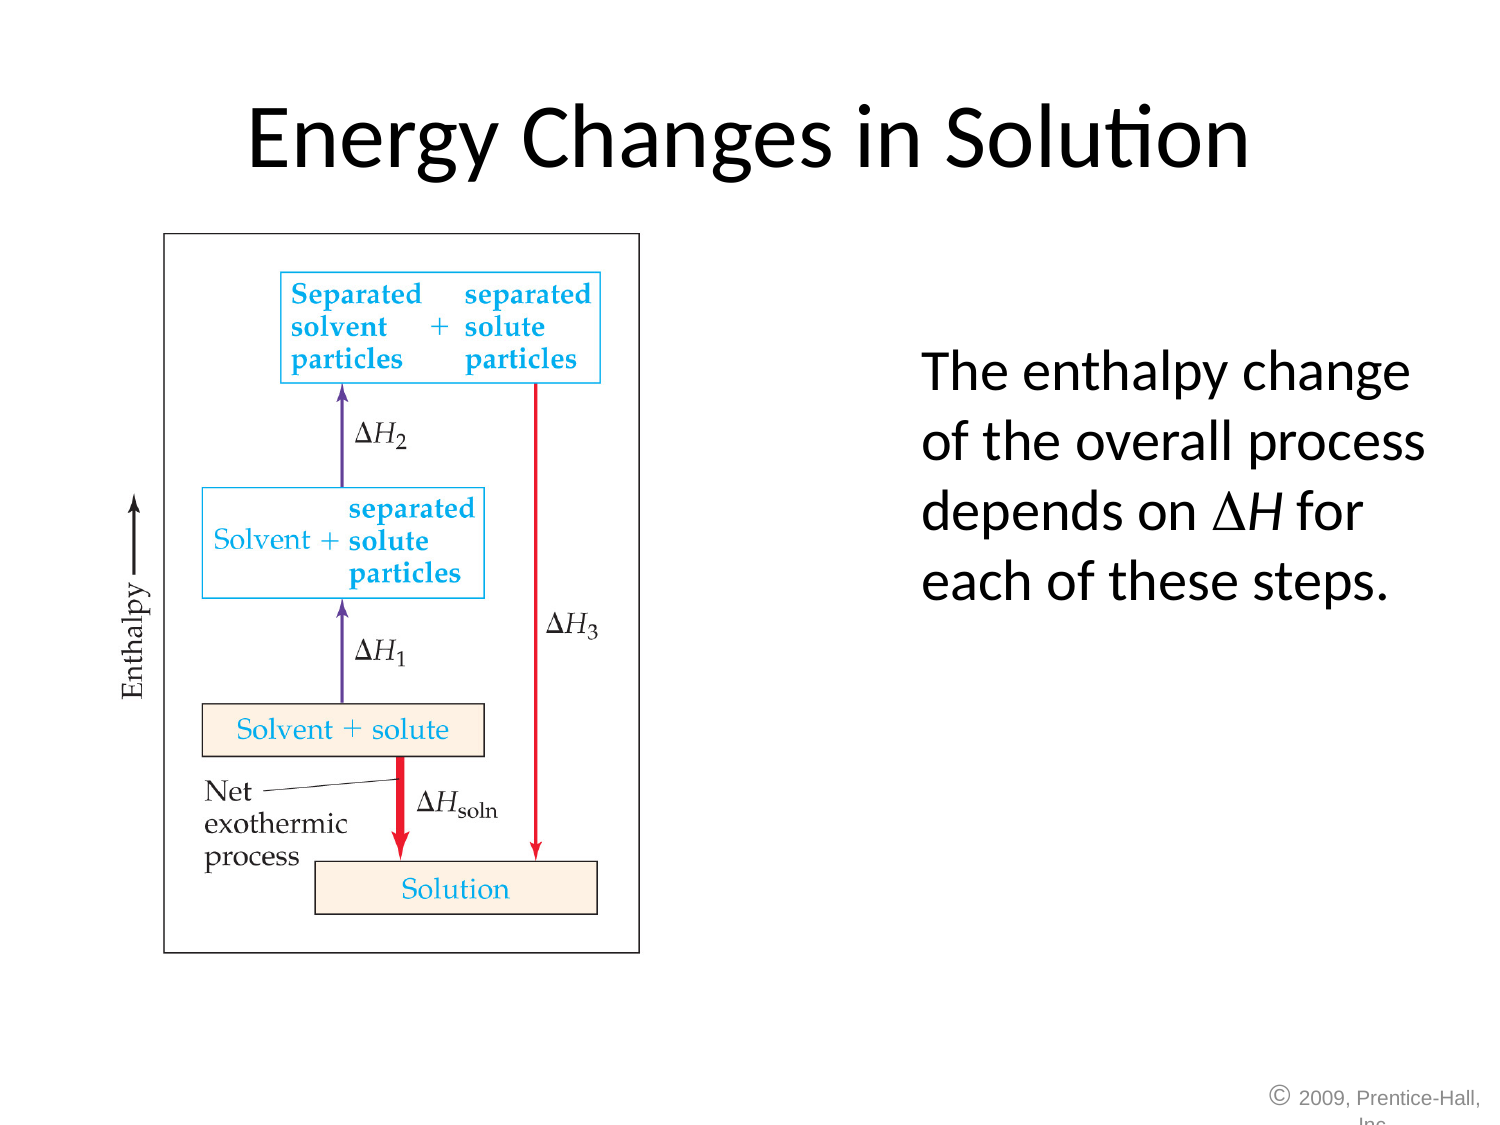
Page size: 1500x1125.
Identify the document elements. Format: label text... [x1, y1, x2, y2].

title Energy Changes in Solution [0, 37, 1500, 225]
footer © 2009, Prentice-Hall, Inc. [1237, 1087, 1500, 1125]
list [112, 224, 648, 963]
list The enthalpy change of the overall process depends on H for each of these steps. [849, 324, 1475, 1000]
